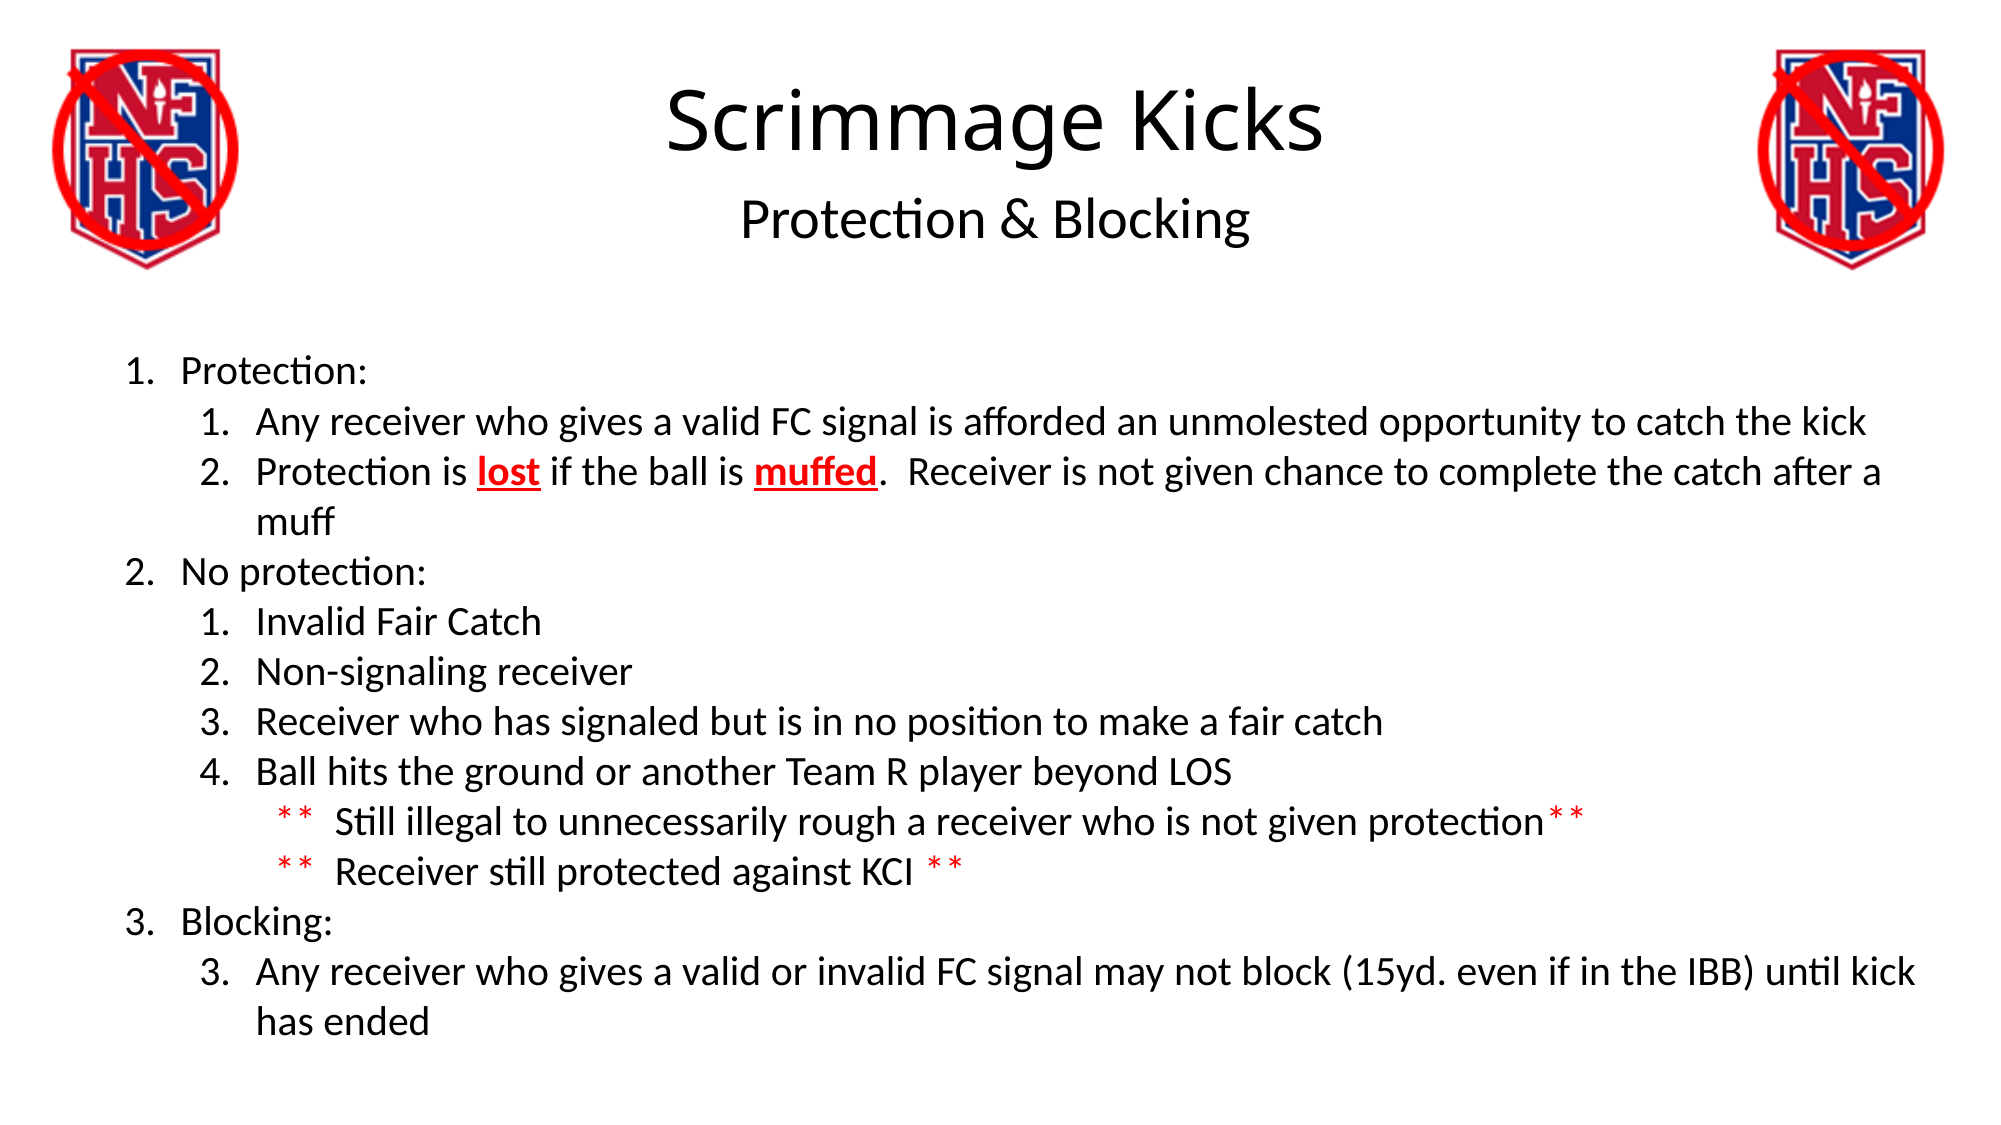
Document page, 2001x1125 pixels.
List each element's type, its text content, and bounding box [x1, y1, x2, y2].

picture [1739, 44, 1957, 272]
list Protection & Blocking [252, 180, 1739, 261]
title Scrimmage Kicks [252, 59, 1739, 180]
text_box Protection: Any receiver who gives a valid FC signal is afforded an unmolested opportunity to catch the kick Protection is lost if the ball is muffed. Receiver is not given chance to complete the catch after a muff No protection: Invalid Fair Catch Non-signaling receiver Receiver who has signaled but is in no position to make a fair catch Ball hits the ground or another Team R player beyond LOS ** Still illegal to unnecessarily rough a receiver who is not given protection** ** Receiver still protected against KCI ** Blocking: Any receiver who gives a valid or invalid FC signal may not block (15yd. even if in the IBB) until kick has ended [34, 286, 1957, 1052]
picture [34, 44, 252, 272]
